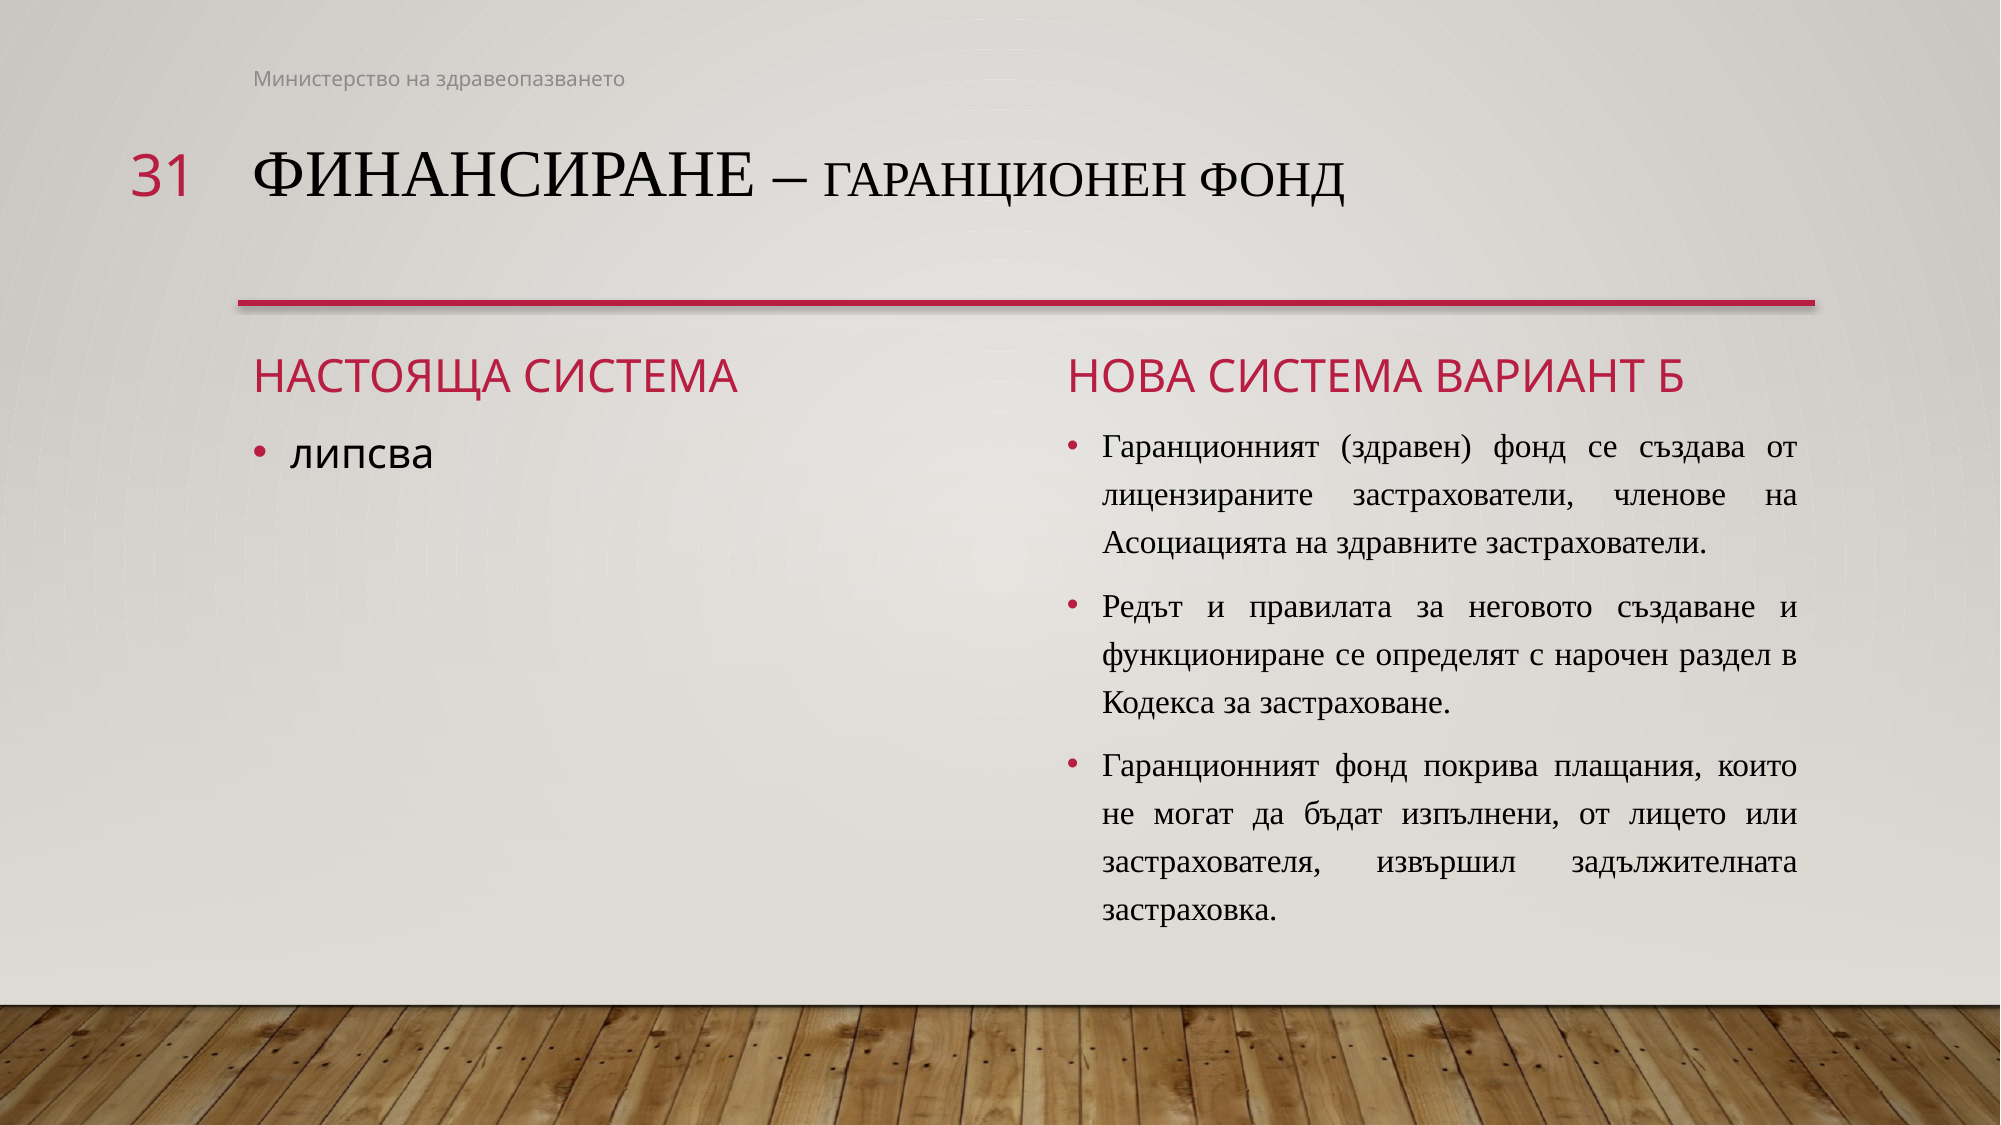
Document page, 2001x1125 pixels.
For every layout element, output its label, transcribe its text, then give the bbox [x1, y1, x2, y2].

footer Министерство на здравеопазването [238, 54, 1213, 105]
slide_number 31 [78, 131, 212, 214]
title Финансиране – Гаранционен фонд [237, 131, 1814, 306]
list Настояща система [237, 331, 1000, 408]
picture [0, 1005, 2000, 1125]
list Нова система вариант б [1051, 331, 1814, 408]
list Гаранционният (здравен) фонд се създава от лицензираните застрахователи, членове на Асоциацията на здравните застрахователи. Редът и правилата за неговото създаване и функциониране се определят с нарочен раздел в Кодекса за застраховане. Гаранционният фонд покрива плащания, които не могат да бъдат изпълнени, от лицето или застрахователя, извършил задължителната застраховка. [1051, 408, 1814, 946]
list липсва [237, 408, 1000, 946]
